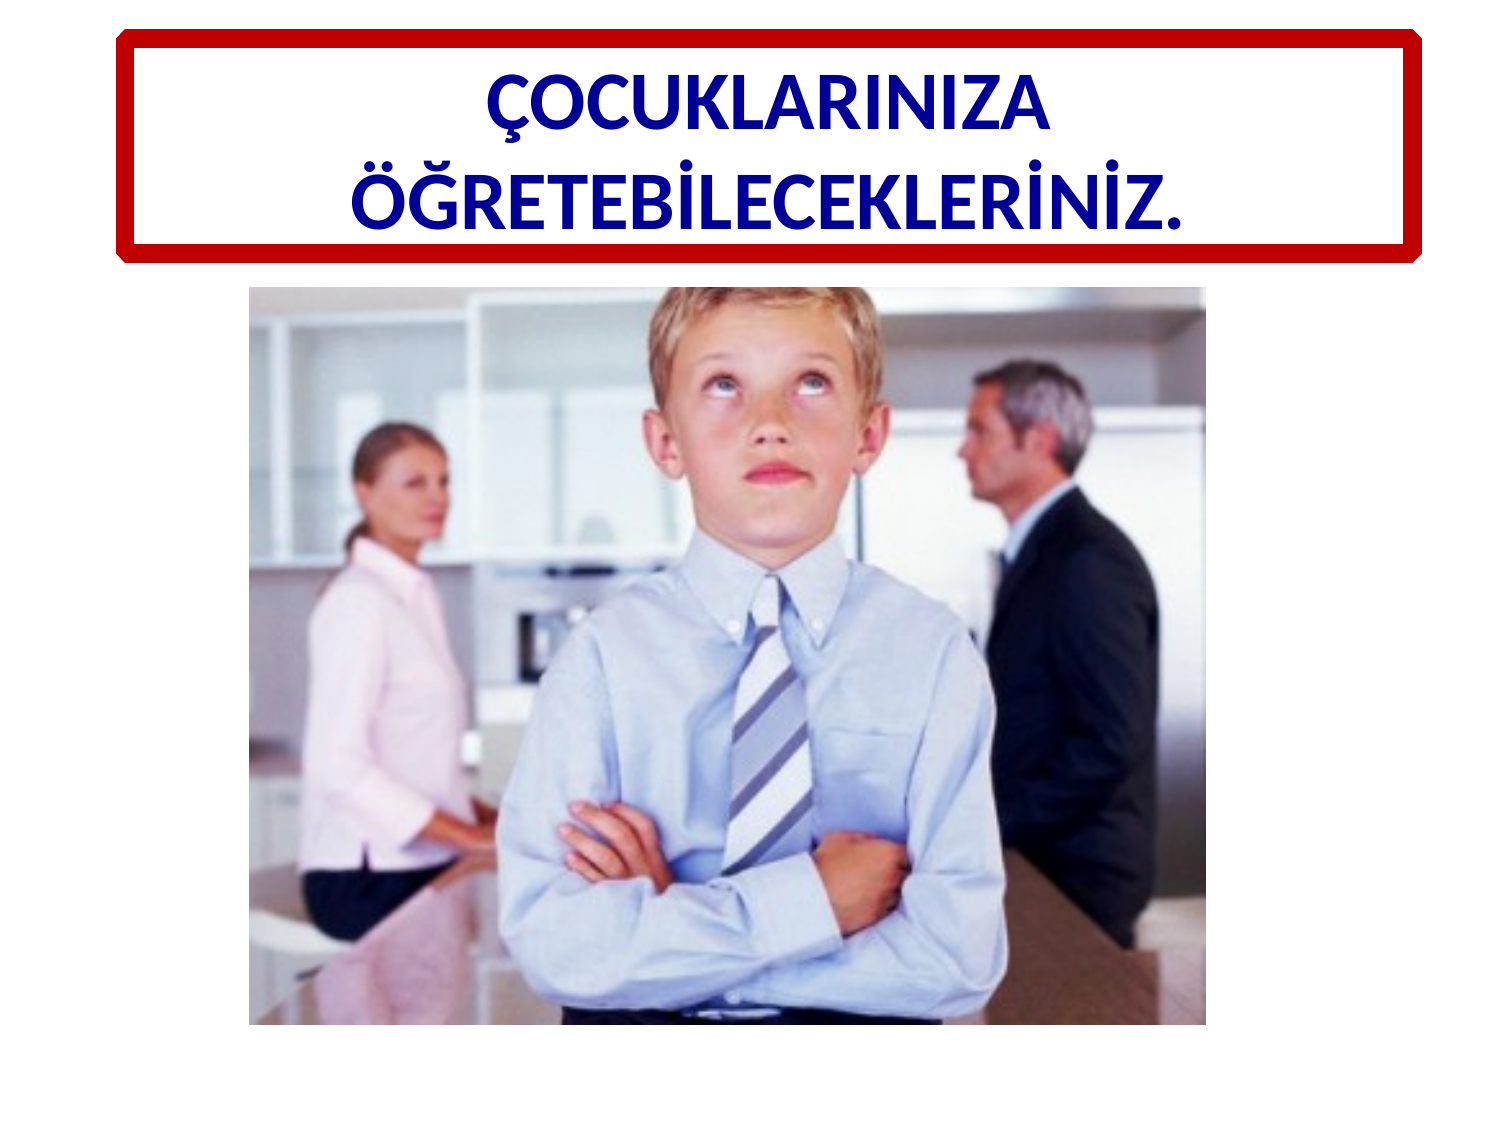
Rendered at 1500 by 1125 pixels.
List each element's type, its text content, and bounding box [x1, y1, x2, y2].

text_box ÇOCUKLARINIZA ÖĞRETEBİLECEKLERİNİZ. [123, 37, 1415, 255]
picture [249, 287, 1206, 1026]
